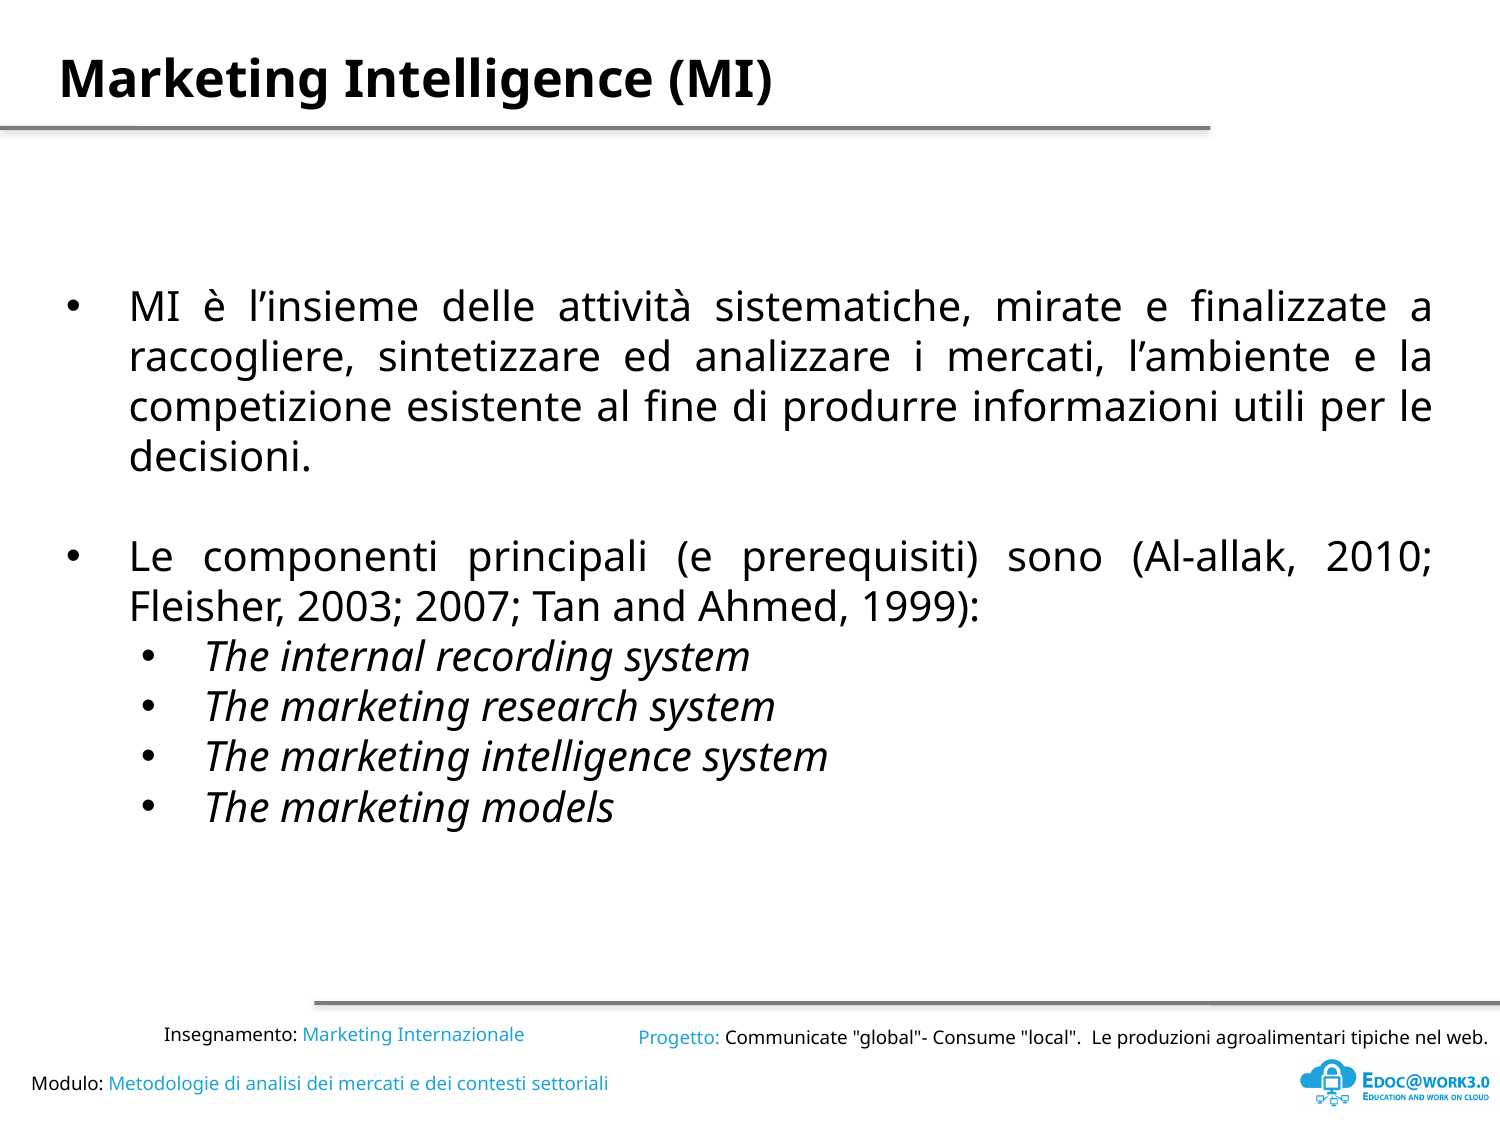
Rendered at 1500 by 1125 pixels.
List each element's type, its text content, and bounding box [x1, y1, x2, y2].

picture [1298, 1057, 1500, 1111]
text_box Marketing Intelligence (MI) [58, 45, 1442, 108]
text_box MI è l’insieme delle attività sistematiche, mirate e finalizzate a raccogliere, sintetizzare ed analizzare i mercati, l’ambiente e la competizione esistente al fine di produrre informazioni utili per le decisioni. Le componenti principali (e prerequisiti) sono (Al-allak, 2010; Fleisher, 2003; 2007; Tan and Ahmed, 1999): The internal recording system The marketing research system The marketing intelligence system The marketing models [58, 272, 1442, 838]
